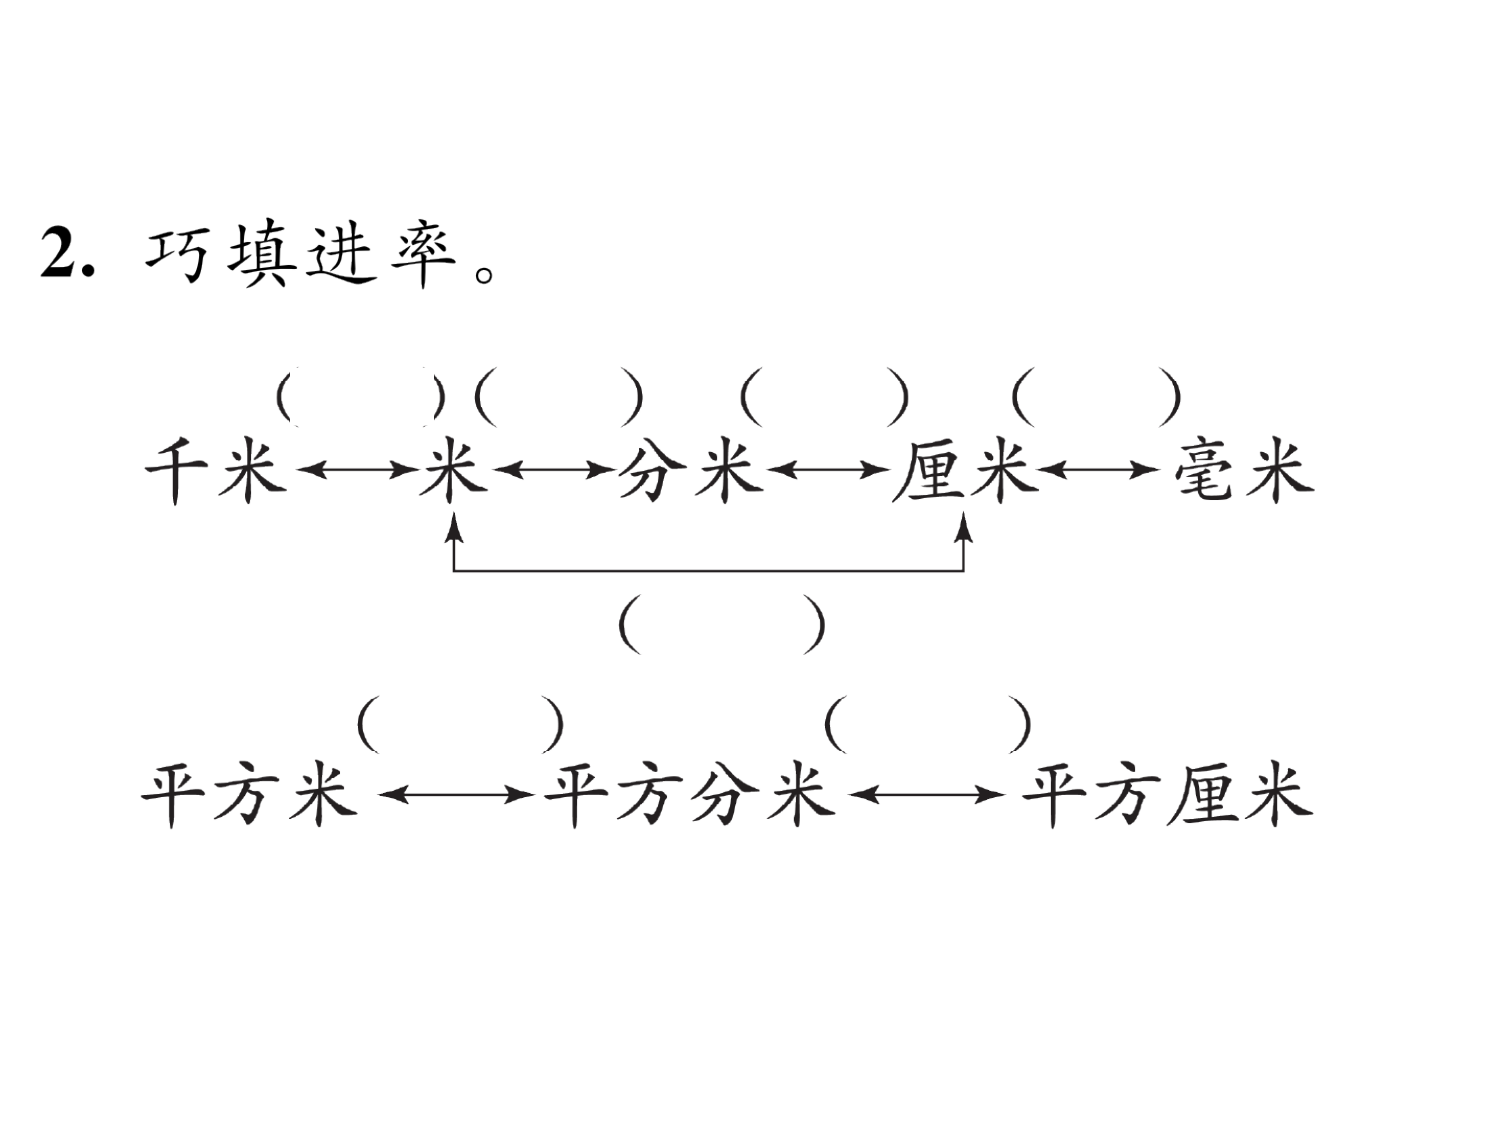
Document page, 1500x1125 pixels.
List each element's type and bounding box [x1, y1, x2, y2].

picture [35, 177, 1453, 864]
